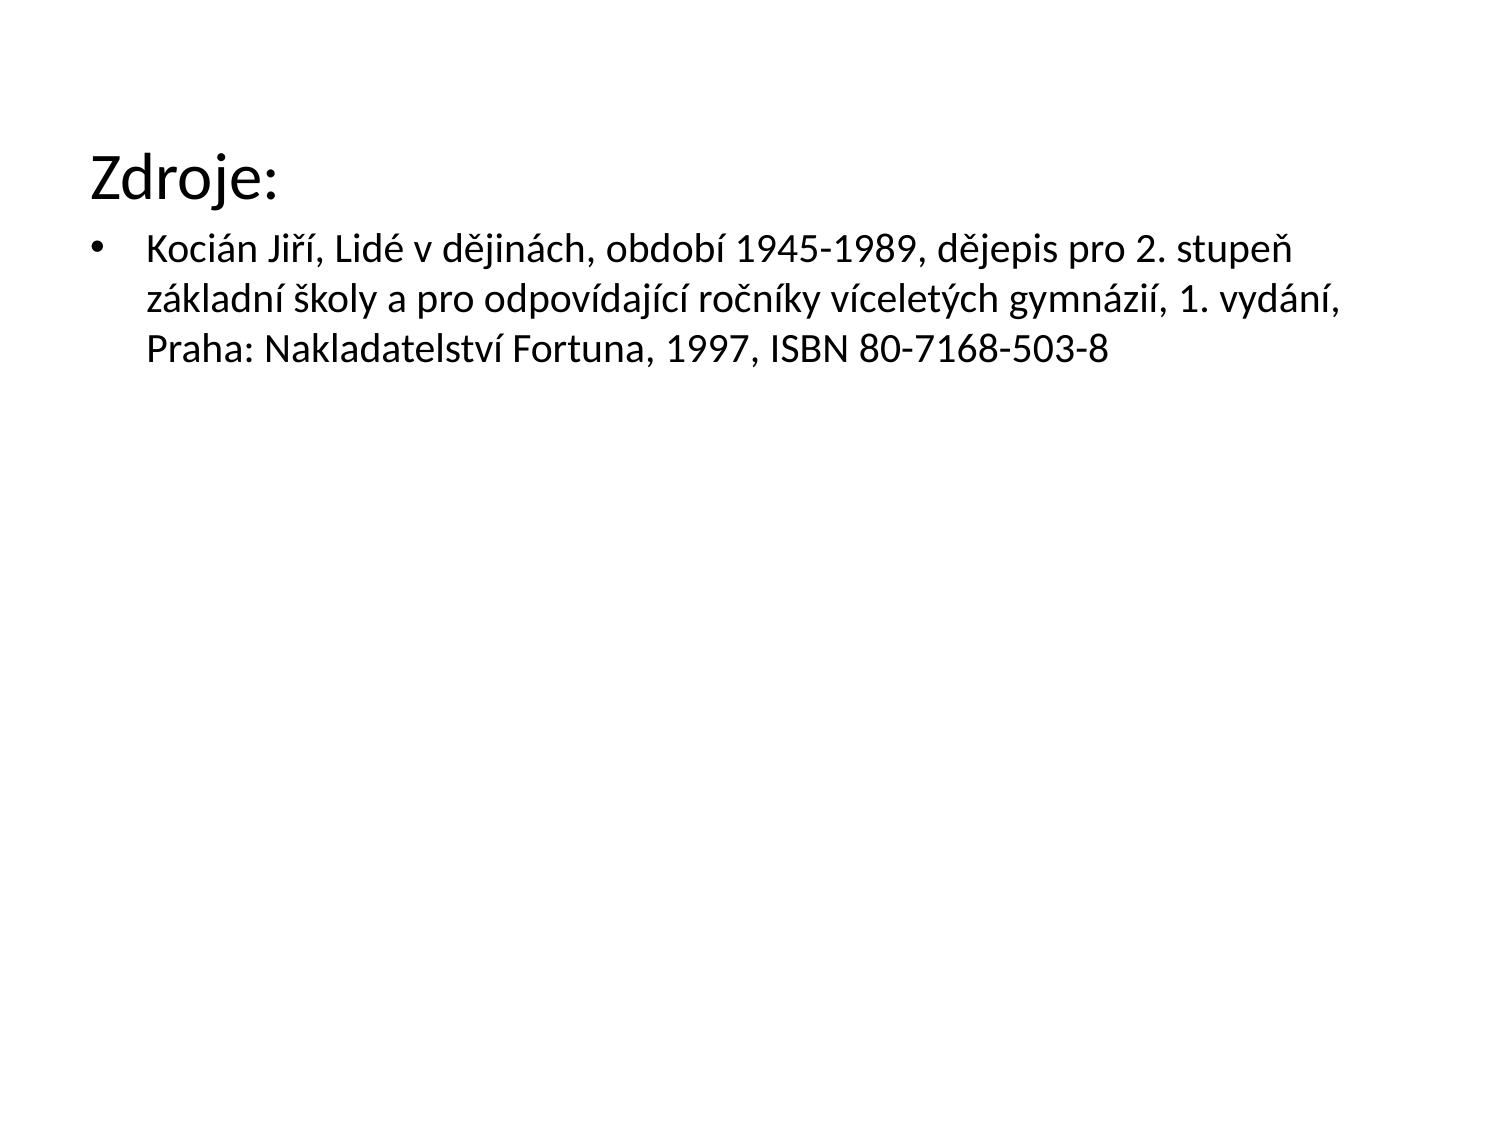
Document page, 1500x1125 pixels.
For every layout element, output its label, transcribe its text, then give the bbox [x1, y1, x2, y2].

list Zdroje: Kocián Jiří, Lidé v dějinách, období 1945-1989, dějepis pro 2. stupeň základní školy a pro odpovídající ročníky víceletých gymnázií, 1. vydání, Praha: Nakladatelství Fortuna, 1997, ISBN 80-7168-503-8 [75, 125, 1425, 1005]
